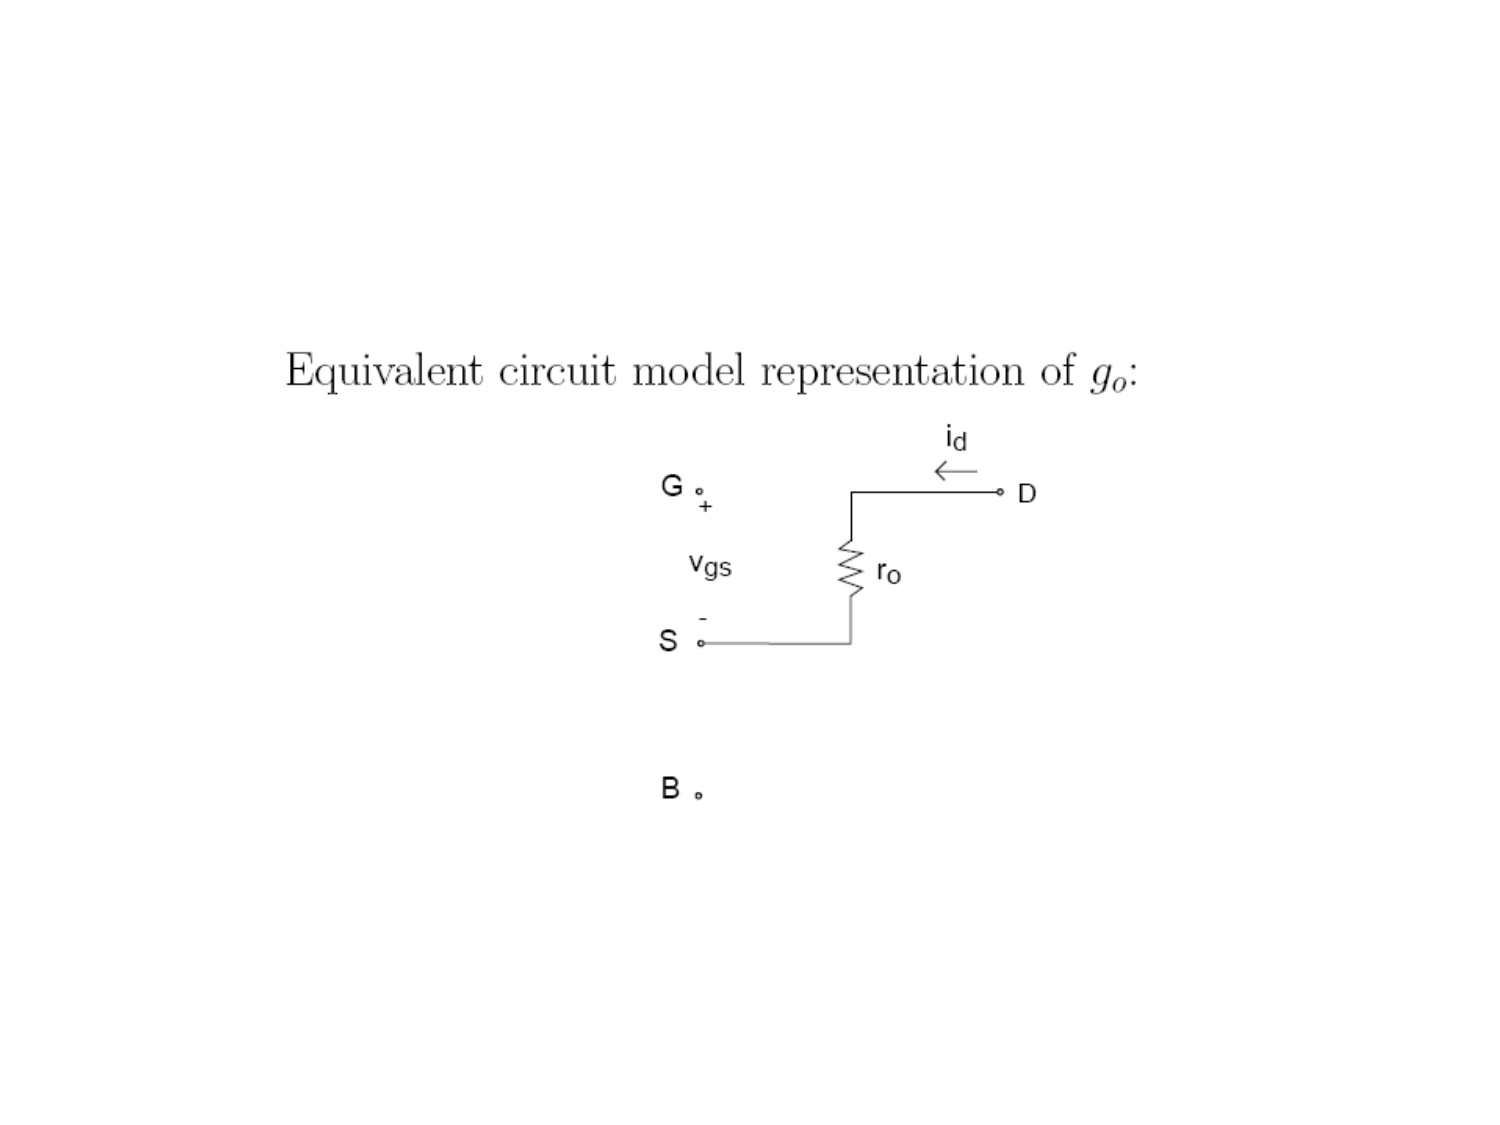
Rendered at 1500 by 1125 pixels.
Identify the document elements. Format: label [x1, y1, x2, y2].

list [264, 332, 1236, 935]
